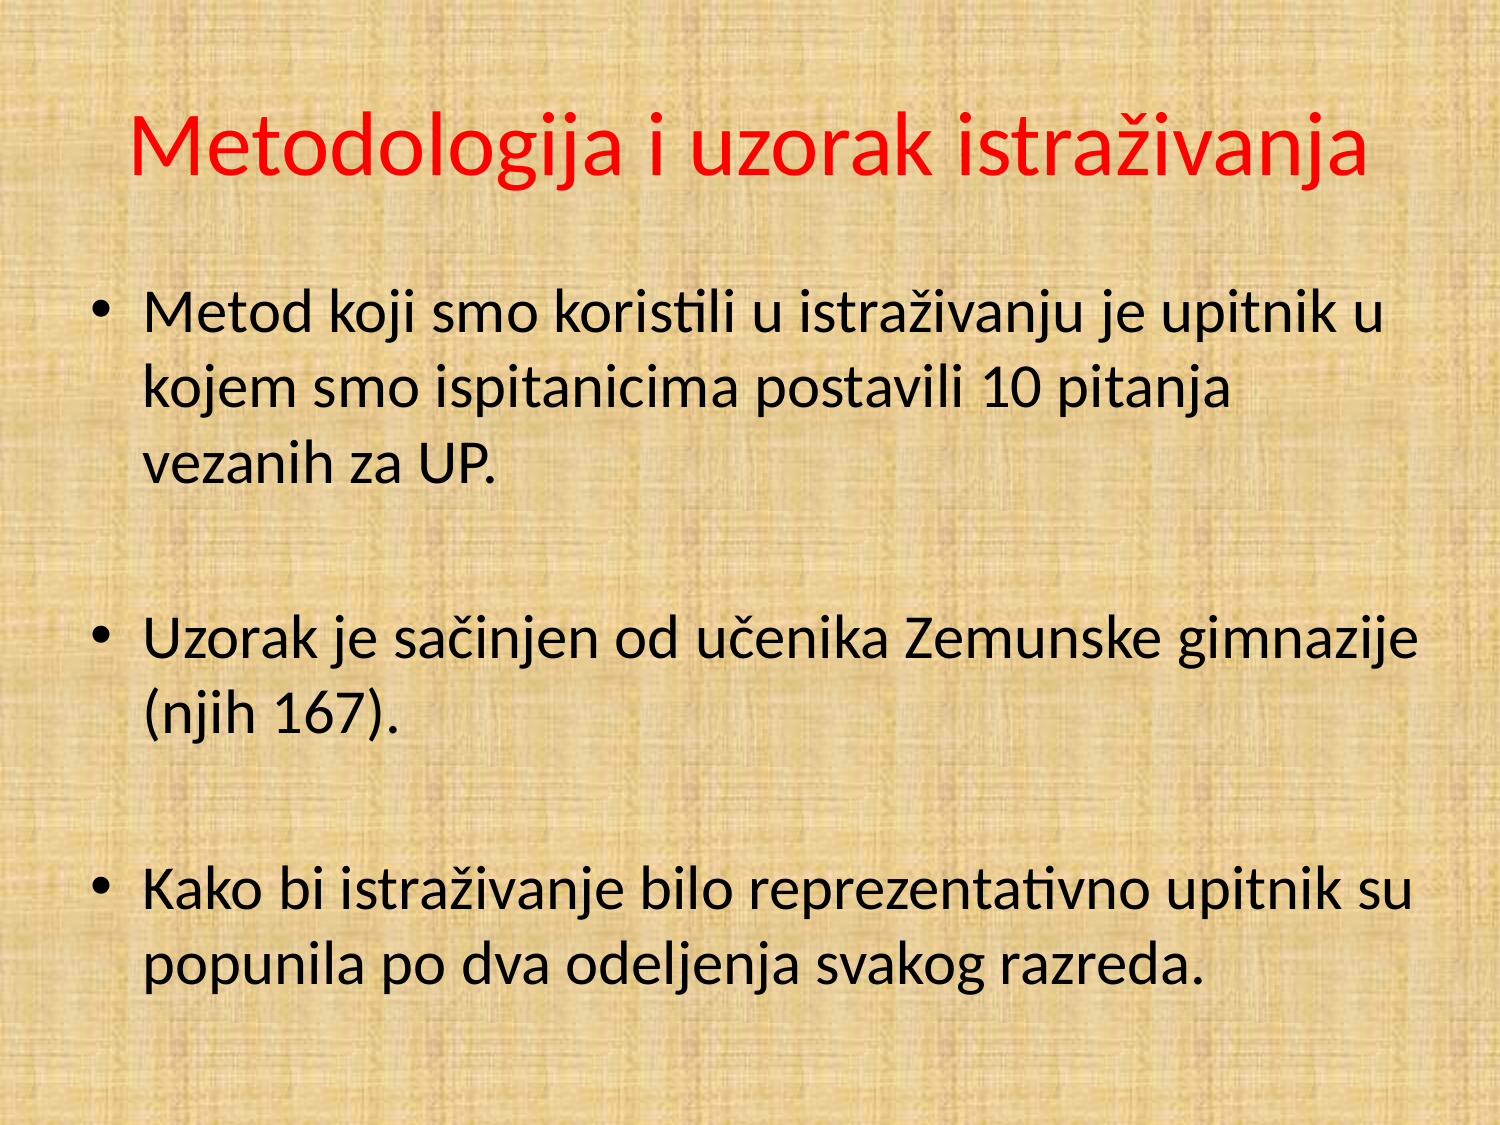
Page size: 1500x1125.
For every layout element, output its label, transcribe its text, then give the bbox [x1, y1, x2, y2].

title Metodologija i uzorak istraživanja [75, 45, 1425, 233]
picture [0, 0, 1500, 1125]
list Metod koji smo koristili u istraživanju je upitnik u kojem smo ispitanicima postavili 10 pitanja vezanih za UP. Uzorak je sačinjen od učenika Zemunske gimnazije (njih 167). Kako bi istraživanje bilo reprezentativno upitnik su popunila po dva odeljenja svakog razreda. [75, 262, 1442, 1005]
